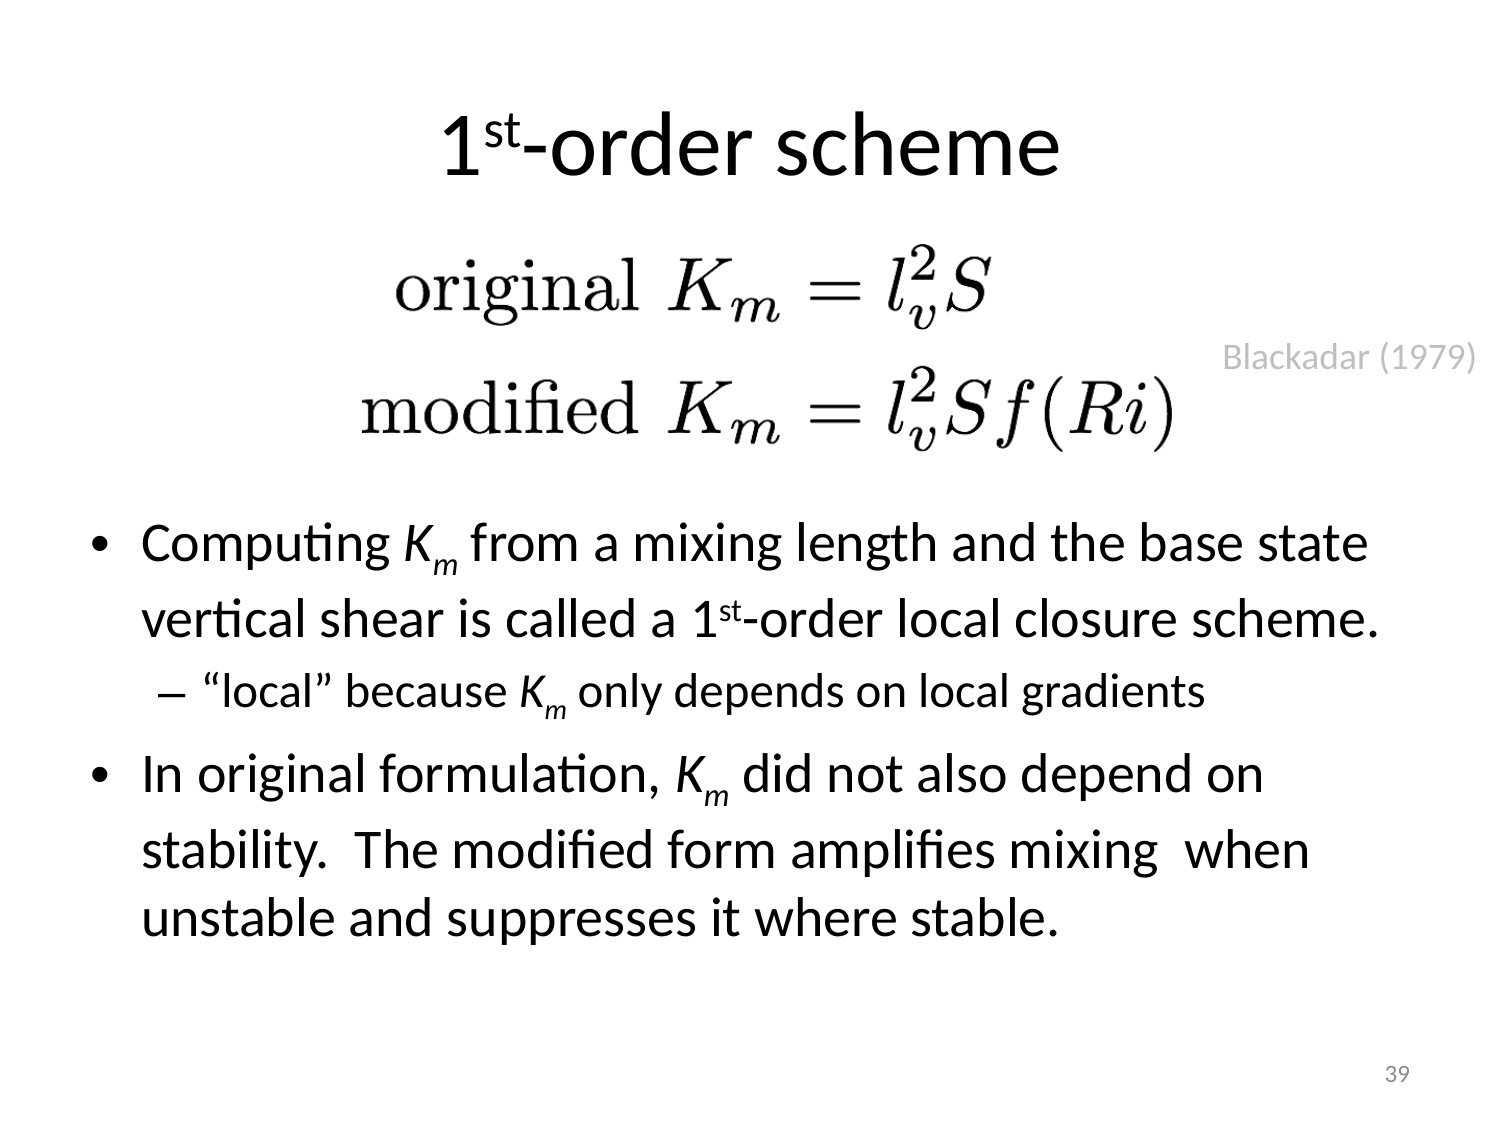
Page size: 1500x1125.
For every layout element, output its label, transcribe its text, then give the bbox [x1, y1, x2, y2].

title 1st-order scheme [75, 45, 1425, 233]
picture [362, 243, 1173, 453]
slide_number 39 [1074, 1042, 1425, 1103]
text_box Blackadar (1979) [1207, 324, 1493, 385]
list Computing Km from a mixing length and the base state vertical shear is called a 1st-order local closure scheme. “local” because Km only depends on local gradients In original formulation, Km did not also depend on stability. The modified form amplifies mixing when unstable and suppresses it where stable. [75, 262, 1425, 1005]
